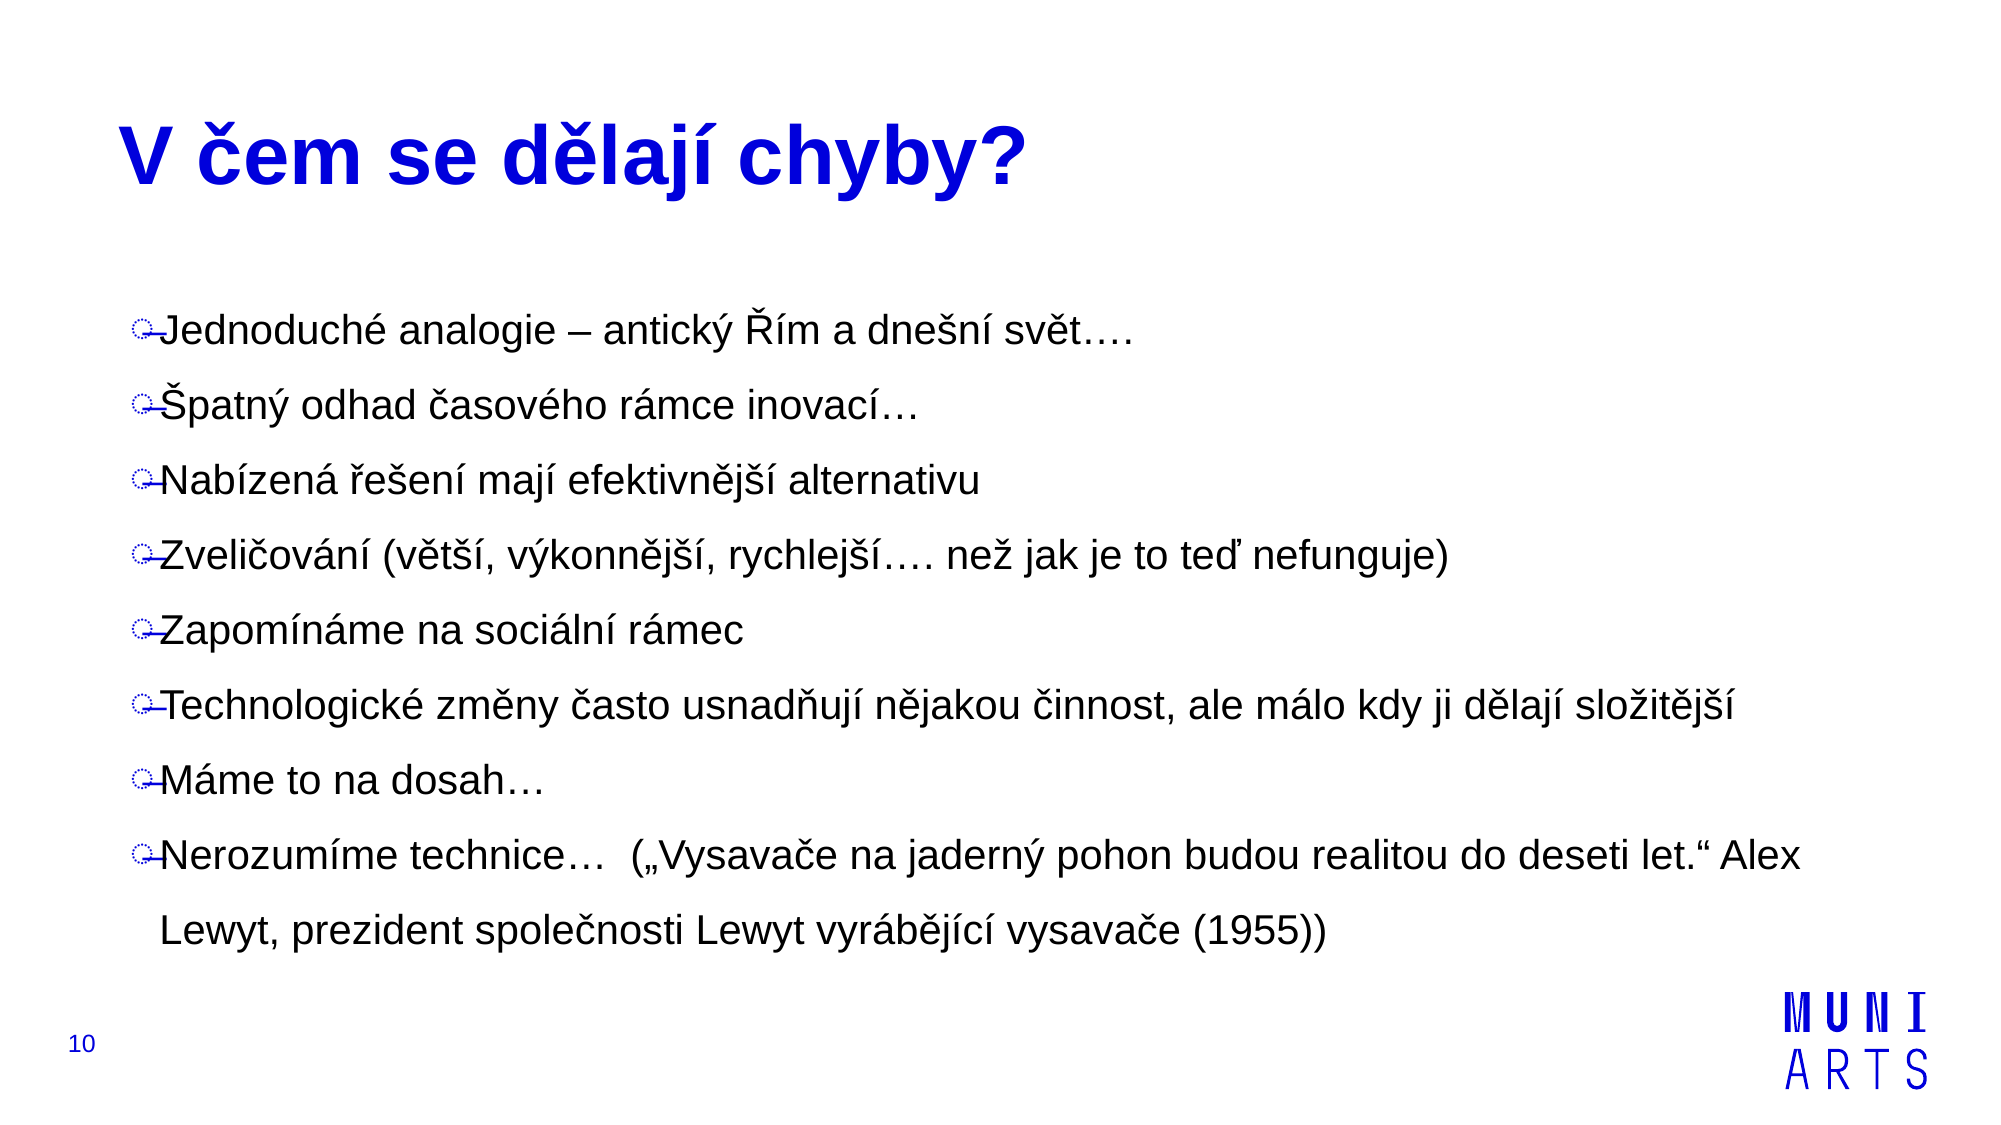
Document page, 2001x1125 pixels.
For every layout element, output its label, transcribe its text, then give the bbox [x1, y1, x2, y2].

slide_number 10 [67, 1021, 110, 1063]
list Jednoduché analogie – antický Řím a dnešní svět…. Špatný odhad časového rámce inovací… Nabízená řešení mají efektivnější alternativu Zveličování (větší, výkonnější, rychlejší…. než jak je to teď nefunguje) Zapomínáme na sociální rámec Technologické změny často usnadňují nějakou činnost, ale málo kdy ji dělají složitější Máme to na dosah… Nerozumíme technice… („Vysavače na jaderný pohon budou realitou do deseti let.“ Alex Lewyt, prezident společnosti Lewyt vyrábějící vysavače (1955)) [118, 277, 1883, 957]
title V čem se dělají chyby? [118, 118, 1883, 193]
